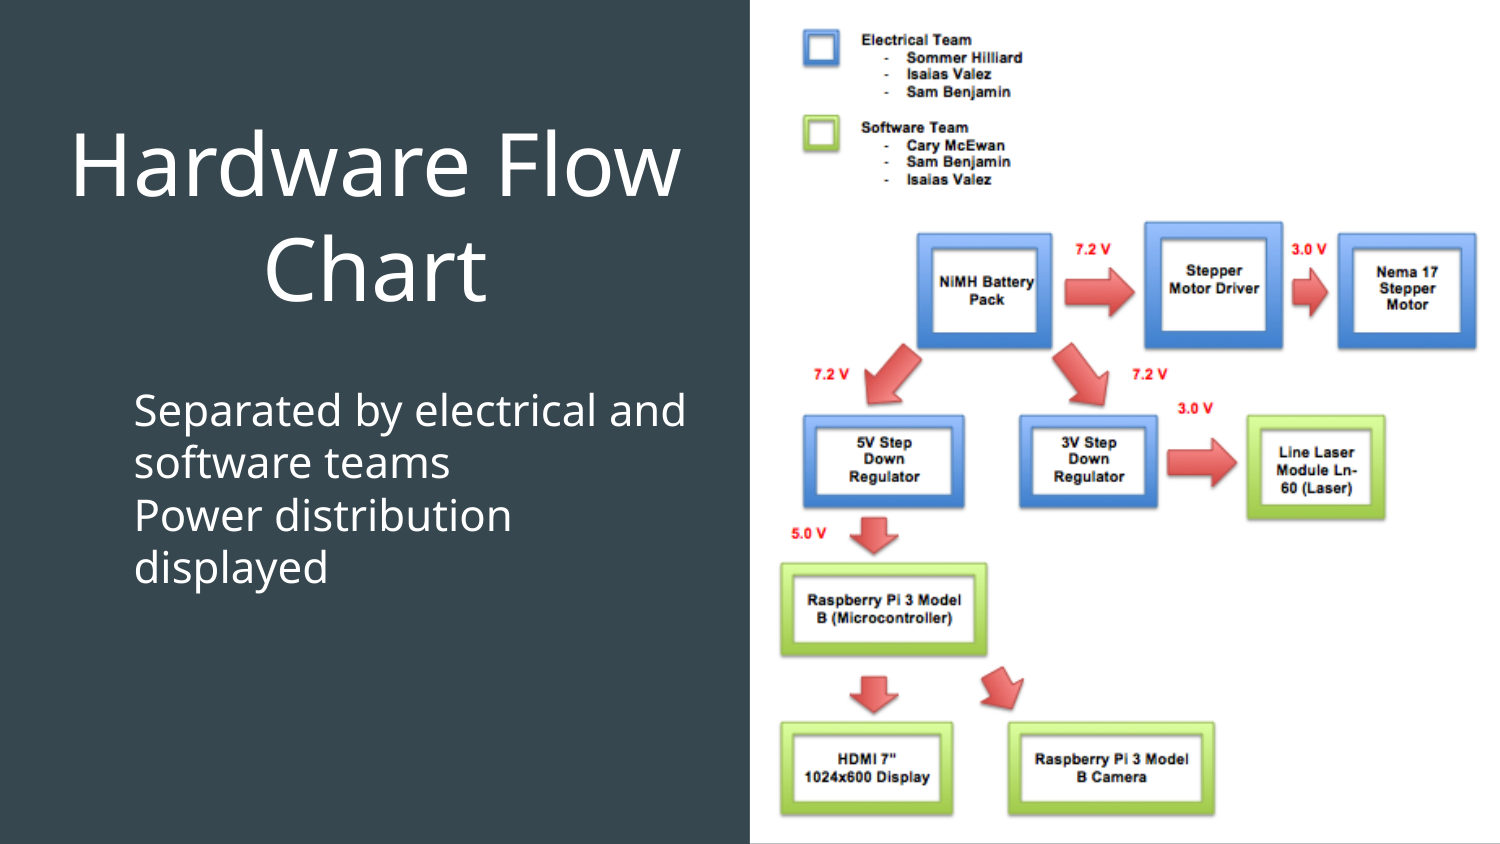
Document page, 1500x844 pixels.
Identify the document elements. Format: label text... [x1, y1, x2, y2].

picture [764, 20, 1487, 823]
subtitle Separated by electrical and software teams Power distribution displayed [43, 367, 708, 588]
title Hardware Flow Chart [43, 53, 708, 334]
